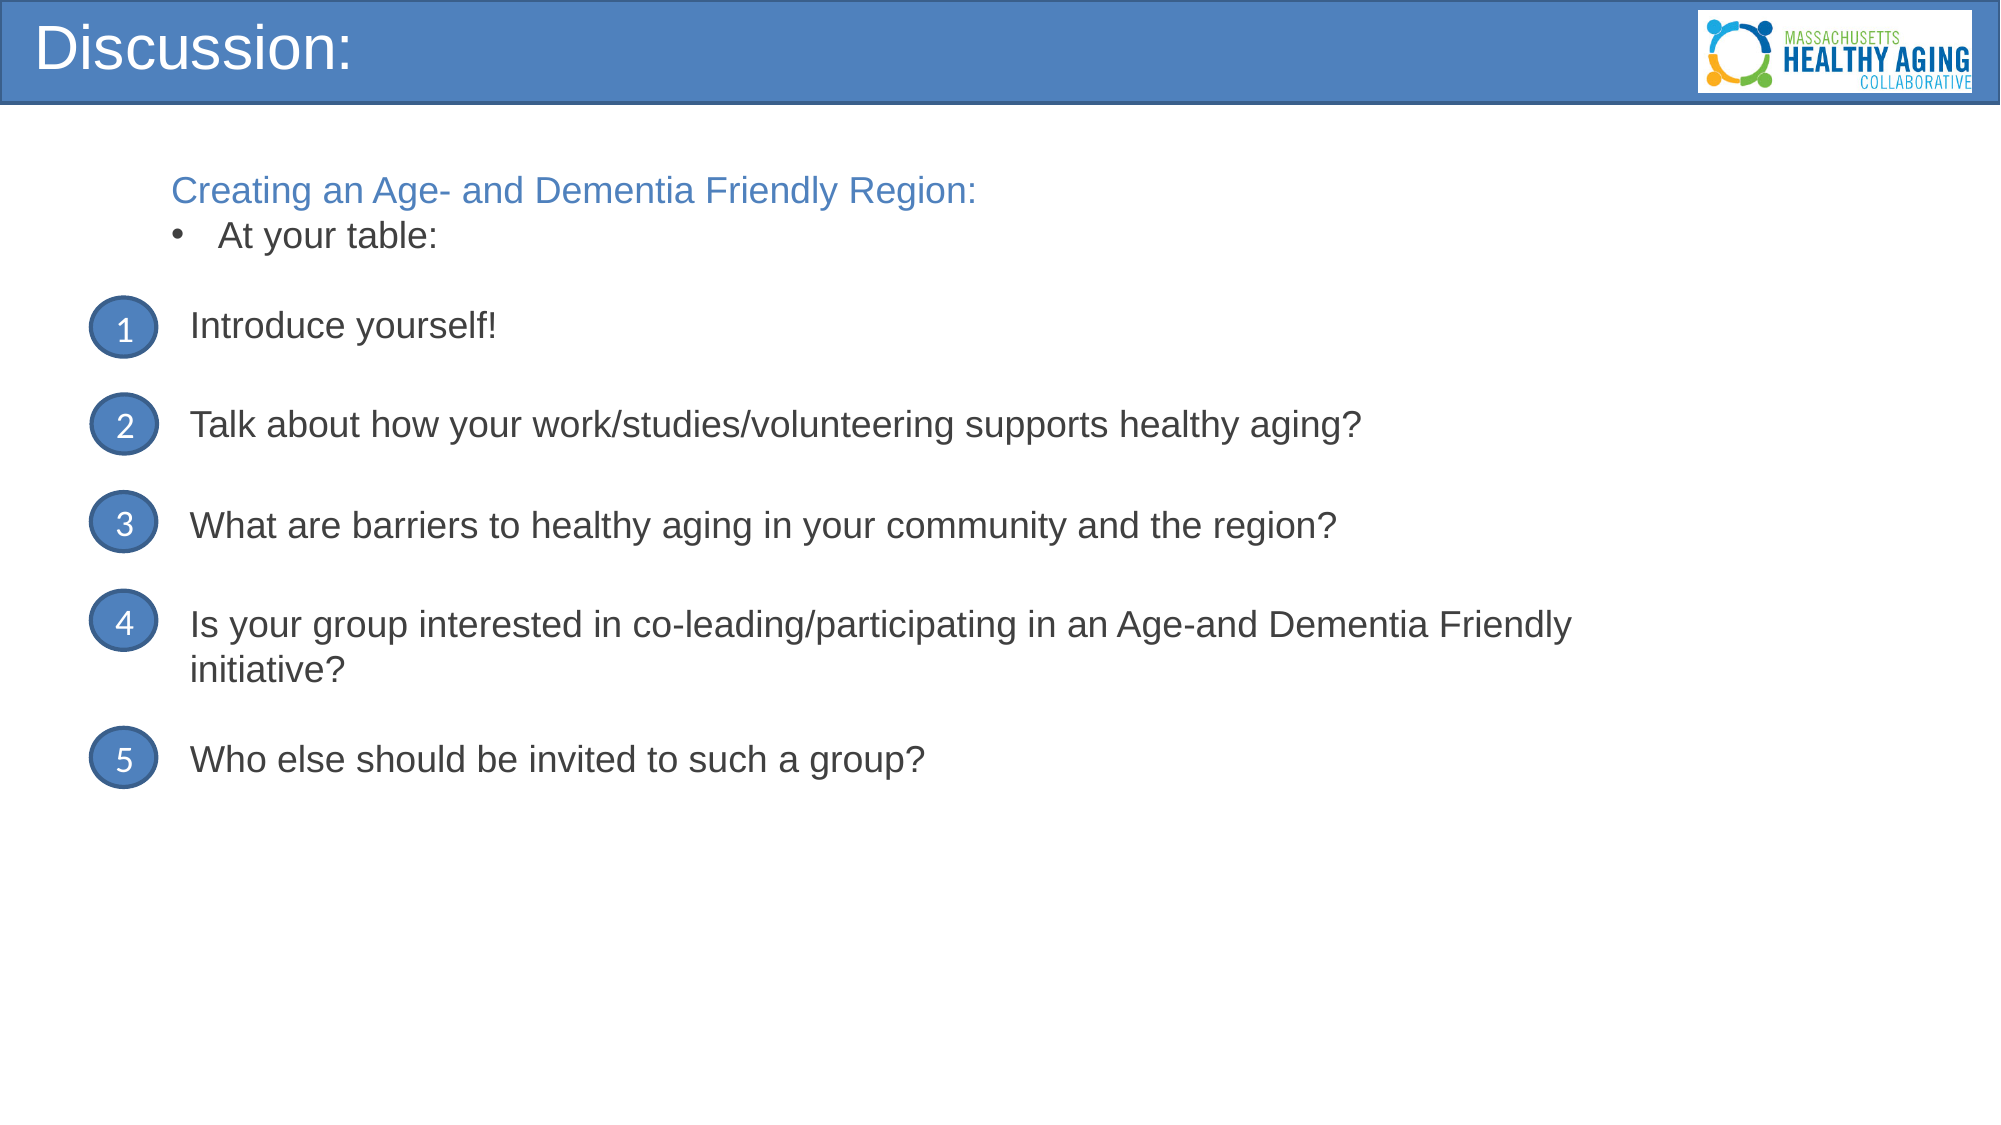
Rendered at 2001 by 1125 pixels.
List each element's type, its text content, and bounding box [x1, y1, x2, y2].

text_box Is your group interested in co-leading/participating in an Age-and Dementia Friendly initiative? Who else should be invited to such a group? [174, 592, 1663, 788]
text_box Introduce yourself! [174, 293, 1085, 353]
picture [1698, 10, 1972, 93]
text_box 2 [89, 392, 160, 456]
text_box What are barriers to healthy aging in your community and the region? [174, 493, 1454, 554]
text_box 5 [88, 725, 159, 790]
text_box 1 [88, 295, 159, 359]
text_box [0, 0, 2000, 105]
text_box 4 [88, 588, 159, 652]
text_box Discussion: [19, 0, 1505, 102]
text_box Creating an Age- and Dementia Friendly Region: At your table: [156, 158, 1066, 263]
text_box Talk about how your work/studies/volunteering supports healthy aging? [174, 392, 1454, 453]
text_box 3 [88, 489, 159, 554]
